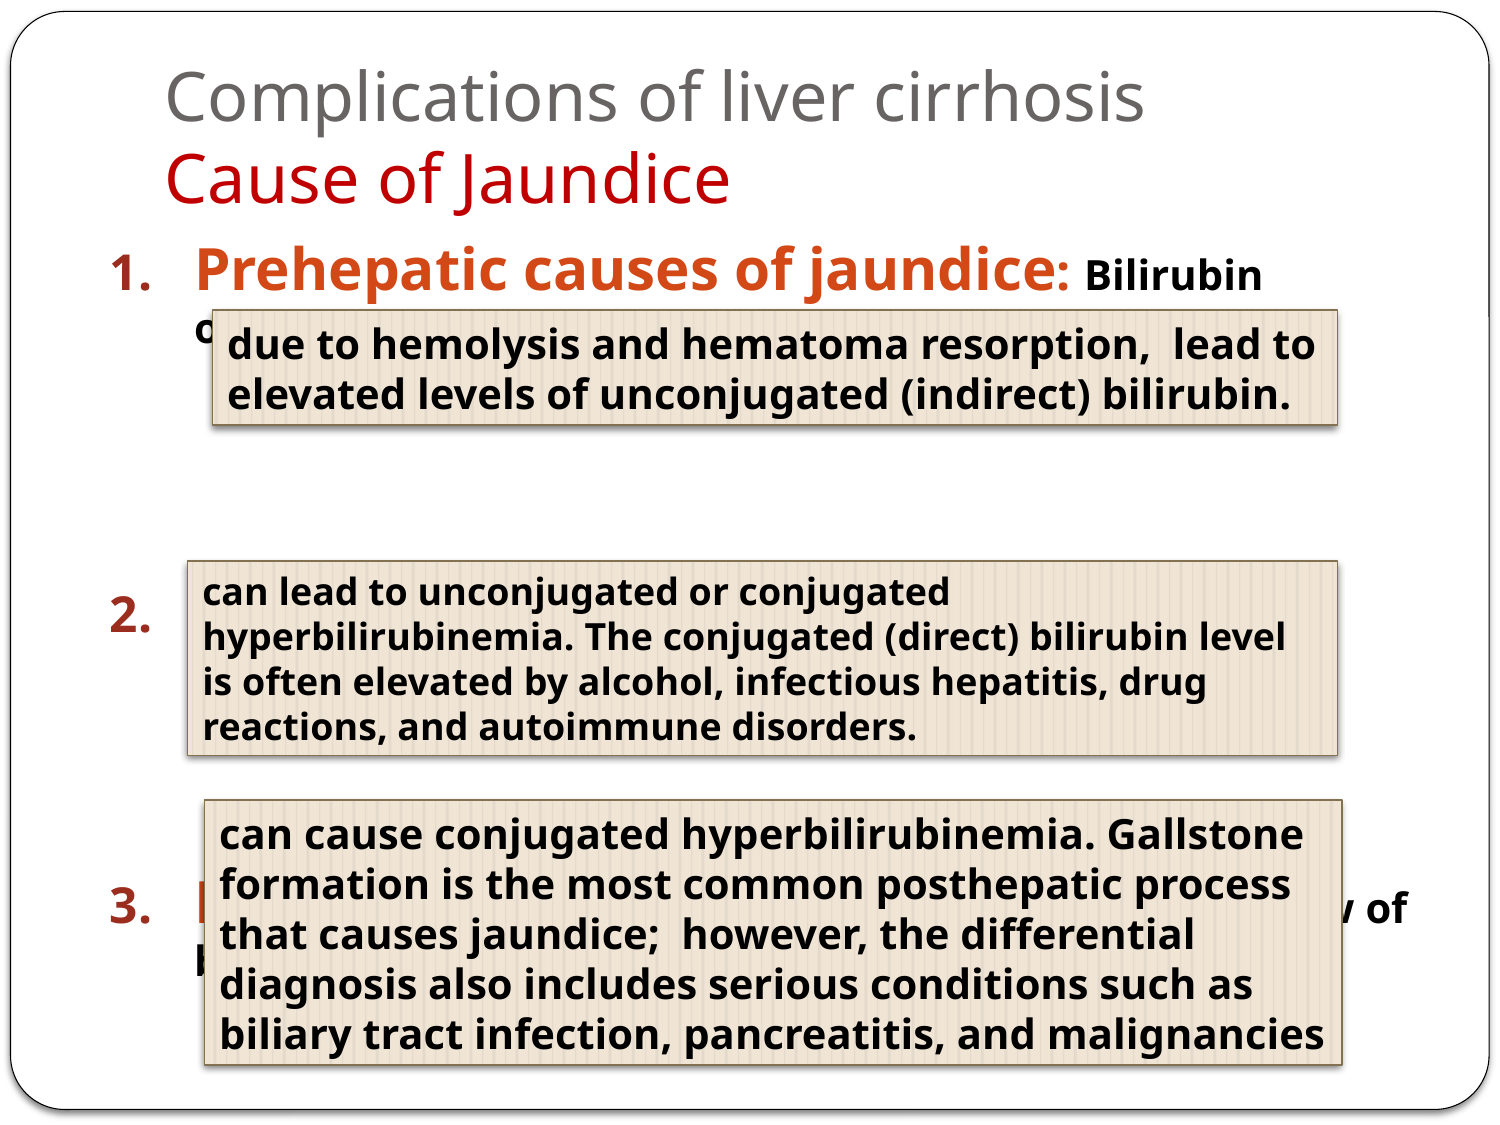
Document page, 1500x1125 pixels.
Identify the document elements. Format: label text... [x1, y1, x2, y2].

title Complications of liver cirrhosis Cause of Jaundice [150, 45, 1425, 224]
list Prehepatic causes of jaundice: Bilirubin overproduction Intrahepatic disorders Posthepatic disorders (Obstruction of the flow of bile) [50, 224, 1475, 1100]
text_box due to hemolysis and hematoma resorption, lead to elevated levels of unconjugated (indirect) bilirubin. [212, 309, 1338, 426]
text_box can lead to unconjugated or conjugated hyperbilirubinemia. The conjugated (direct) bilirubin level is often elevated by alcohol, infectious hepatitis, drug reactions, and autoimmune disorders. [187, 560, 1338, 756]
text_box can cause conjugated hyperbilirubinemia. Gallstone formation is the most common posthepatic process that causes jaundice; however, the differential diagnosis also includes serious conditions such as biliary tract infection, pancreatitis, and malignancies [204, 799, 1343, 1066]
